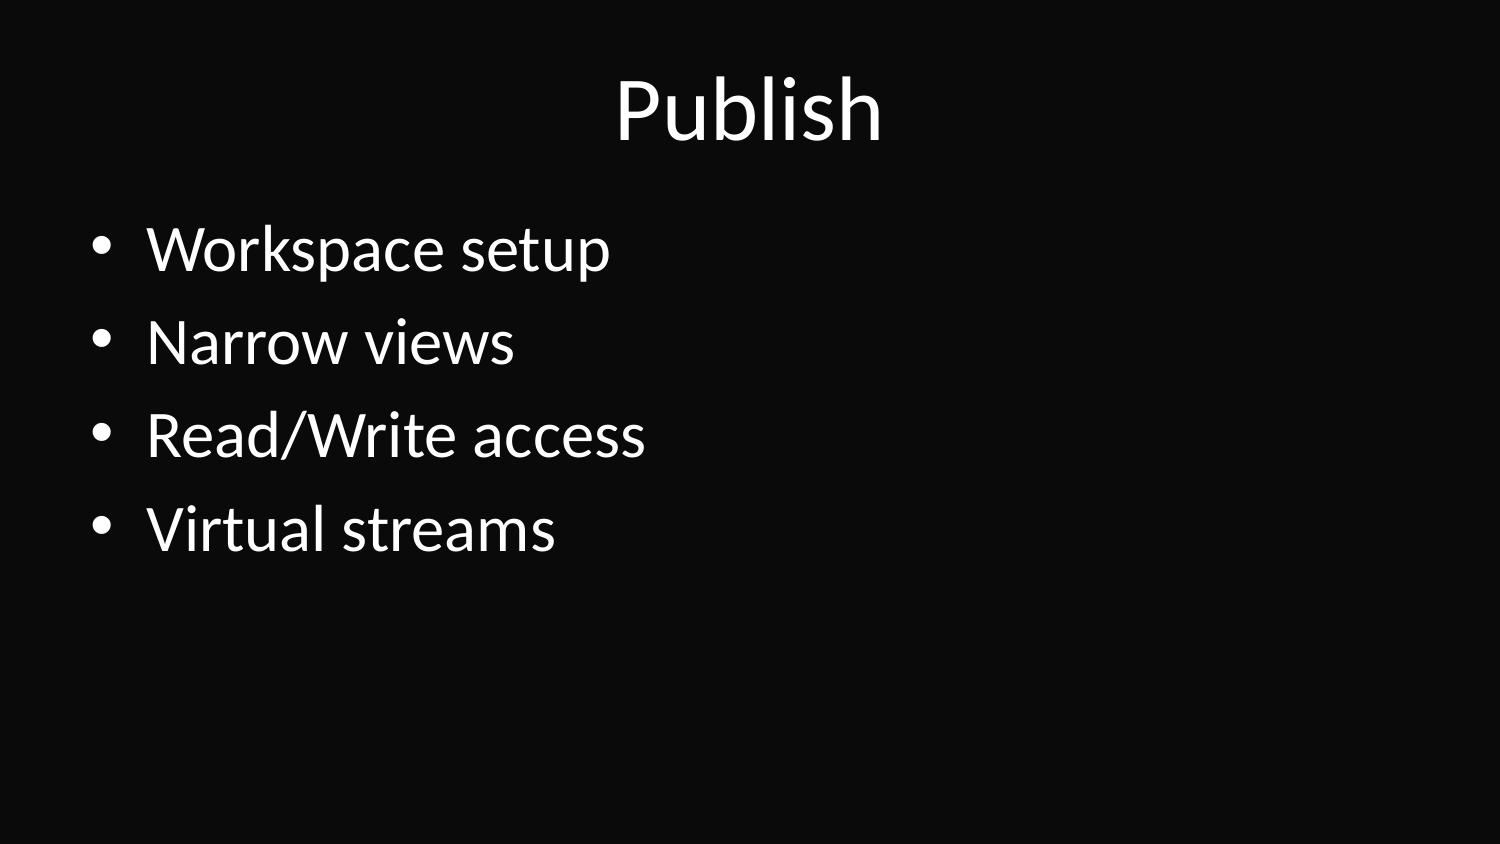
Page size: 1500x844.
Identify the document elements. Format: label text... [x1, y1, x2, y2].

title Publish [75, 33, 1425, 175]
list Workspace setup Narrow views Read/Write access Virtual streams [75, 196, 1425, 754]
